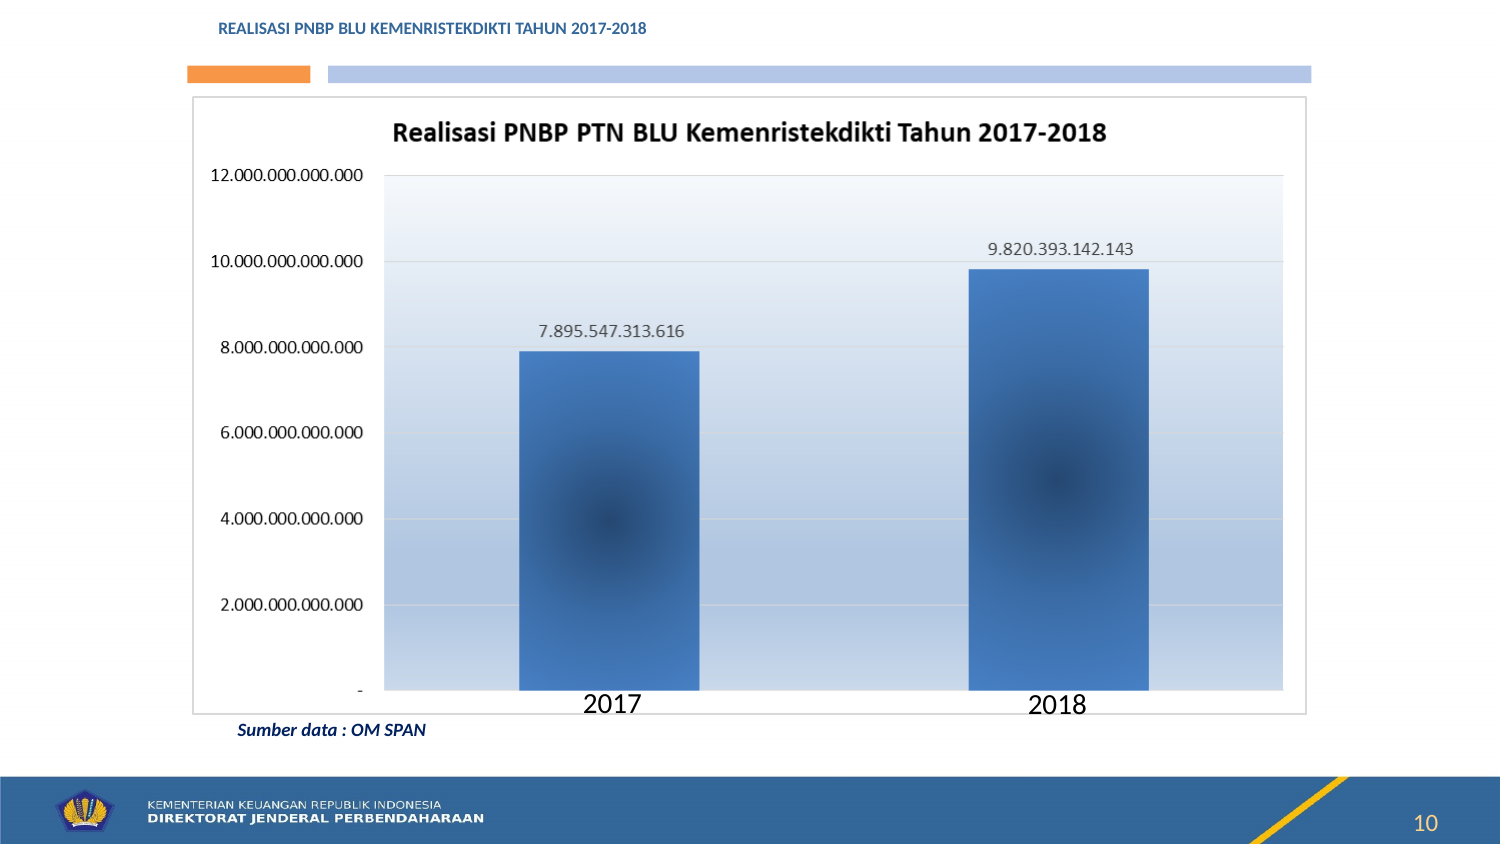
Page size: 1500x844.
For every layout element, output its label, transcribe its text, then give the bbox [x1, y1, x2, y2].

text_box Sumber data : OM SPAN [203, 724, 1047, 748]
slide_number 10 [1187, 798, 1450, 844]
title REALISASI PNBP BLU KEMENRISTEKDIKTI TAHUN 2017-2018 [203, 11, 1234, 73]
picture [0, 0, 1500, 844]
text_box [328, 65, 1312, 84]
text_box [187, 65, 311, 84]
